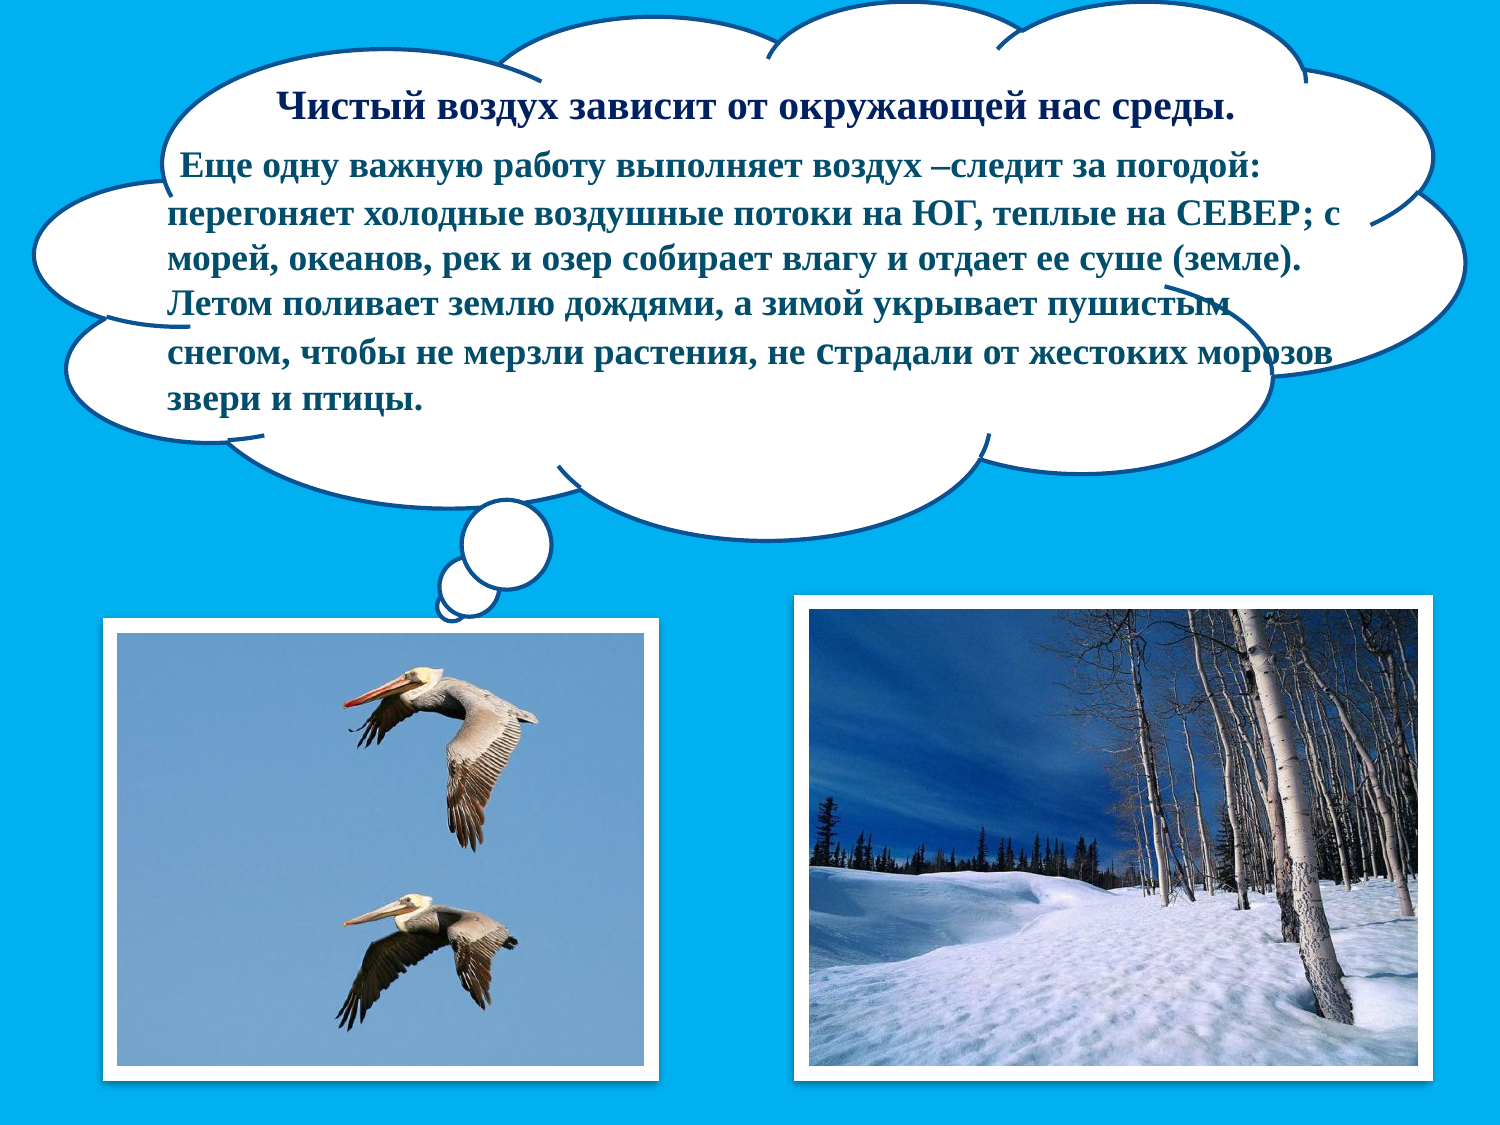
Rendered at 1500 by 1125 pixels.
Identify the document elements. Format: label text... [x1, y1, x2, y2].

text_box [666, 531, 867, 544]
text_box [250, 0, 1319, 70]
text_box Чистый воздух зависит от окружающей нас среды. Еще одну важную работу выполняет воздух –следит за погодой: перегоняет холодные воздушные потоки на ЮГ, теплые на СЕВЕР; с морей, океанов, рек и озер собирает влагу и отдает ее суше (земле). Летом поливает землю дождями, а зимой укрывает пушистым снегом, чтобы не мерзли растения, не страдали от жестоких морозов звери и птицы. [152, 70, 1360, 531]
picture [808, 609, 1419, 1067]
text_box [31, 179, 152, 439]
picture [116, 632, 645, 1067]
text_box [1360, 81, 1468, 363]
text_box [434, 531, 554, 624]
